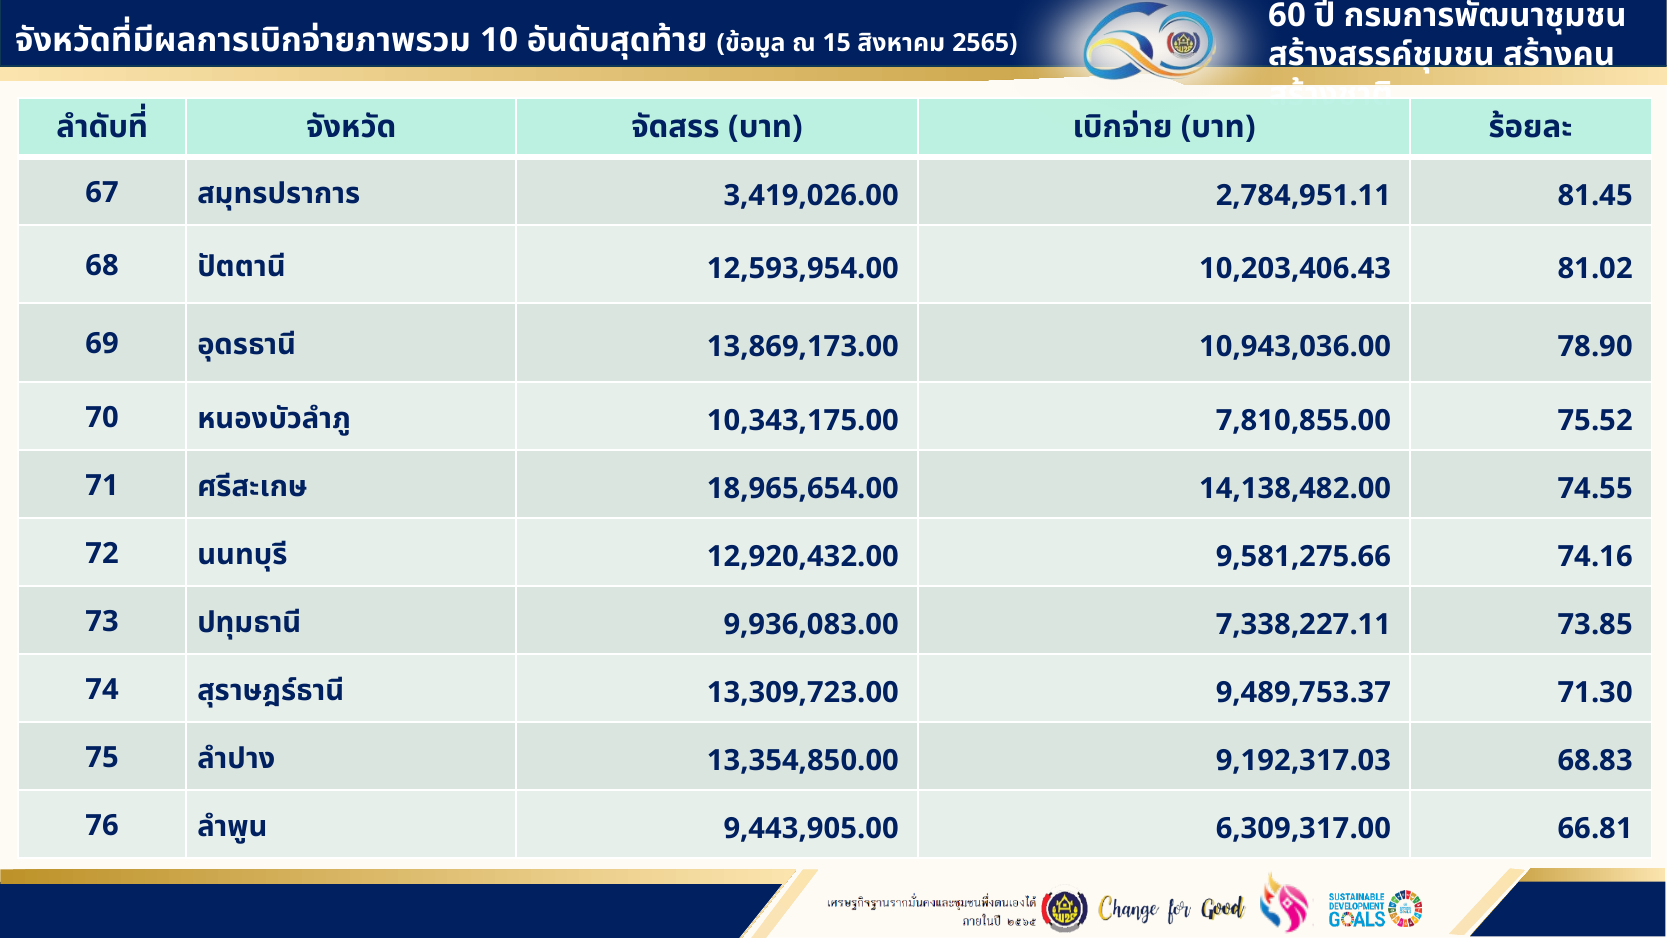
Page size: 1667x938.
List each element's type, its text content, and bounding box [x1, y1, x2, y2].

table_cell 7,810,855.00 [919, 383, 1409, 449]
table_cell 71.30 [1411, 655, 1651, 721]
table_cell 73 [19, 587, 185, 653]
table_cell 9,443,905.00 [517, 791, 917, 857]
table_cell 9,581,275.66 [919, 519, 1409, 585]
table_cell 10,343,175.00 [517, 383, 917, 449]
table_cell 68.83 [1411, 723, 1651, 789]
table_cell ลำปาง [187, 723, 515, 789]
table_cell 69 [19, 304, 185, 381]
table_cell 10,203,406.43 [919, 226, 1409, 302]
table_cell 74.55 [1411, 451, 1651, 517]
table_cell 71 [19, 451, 185, 517]
table_cell 3,419,026.00 [517, 161, 917, 224]
table_cell 78.90 [1411, 304, 1651, 381]
table_cell อุดรธานี [187, 304, 515, 381]
table_cell 68 [19, 226, 185, 302]
table_cell 70 [19, 383, 185, 449]
table_cell ปทุมธานี [187, 587, 515, 653]
table_cell 9,192,317.03 [919, 723, 1409, 789]
table_cell 13,869,173.00 [517, 304, 917, 381]
table_cell 6,309,317.00 [919, 791, 1409, 857]
table_cell ปัตตานี [187, 226, 515, 302]
table_cell 75 [19, 723, 185, 789]
table_cell 13,354,850.00 [517, 723, 917, 789]
table_cell สุราษฎร์ธานี [187, 655, 515, 721]
table_cell 72 [19, 519, 185, 585]
table_cell 81.45 [1411, 161, 1651, 224]
table_cell 66.81 [1411, 791, 1651, 857]
table_cell 74.16 [1411, 519, 1651, 585]
table_cell 18,965,654.00 [517, 451, 917, 517]
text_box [0, 0, 1667, 161]
table_cell 76 [19, 791, 185, 857]
table_cell 67 [19, 161, 185, 224]
table_cell นนทบุรี [187, 519, 515, 585]
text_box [0, 866, 1666, 938]
table_cell 81.02 [1411, 226, 1651, 302]
table_cell 13,309,723.00 [517, 655, 917, 721]
table_cell 73.85 [1411, 587, 1651, 653]
table_cell 12,920,432.00 [517, 519, 917, 585]
table_cell ศรีสะเกษ [187, 451, 515, 517]
table_cell 9,936,083.00 [517, 587, 917, 653]
table_cell หนองบัวลำภู [187, 383, 515, 449]
table_cell สมุทรปราการ [187, 161, 515, 224]
table_cell 9,489,753.37 [919, 655, 1409, 721]
table_cell ลำพูน [187, 791, 515, 857]
table_cell 2,784,951.11 [919, 161, 1409, 224]
table_cell 75.52 [1411, 383, 1651, 449]
table_cell 10,943,036.00 [919, 304, 1409, 381]
table_cell 14,138,482.00 [919, 451, 1409, 517]
table_cell 12,593,954.00 [517, 226, 917, 302]
table_cell 7,338,227.11 [919, 587, 1409, 653]
table_cell 74 [19, 655, 185, 721]
